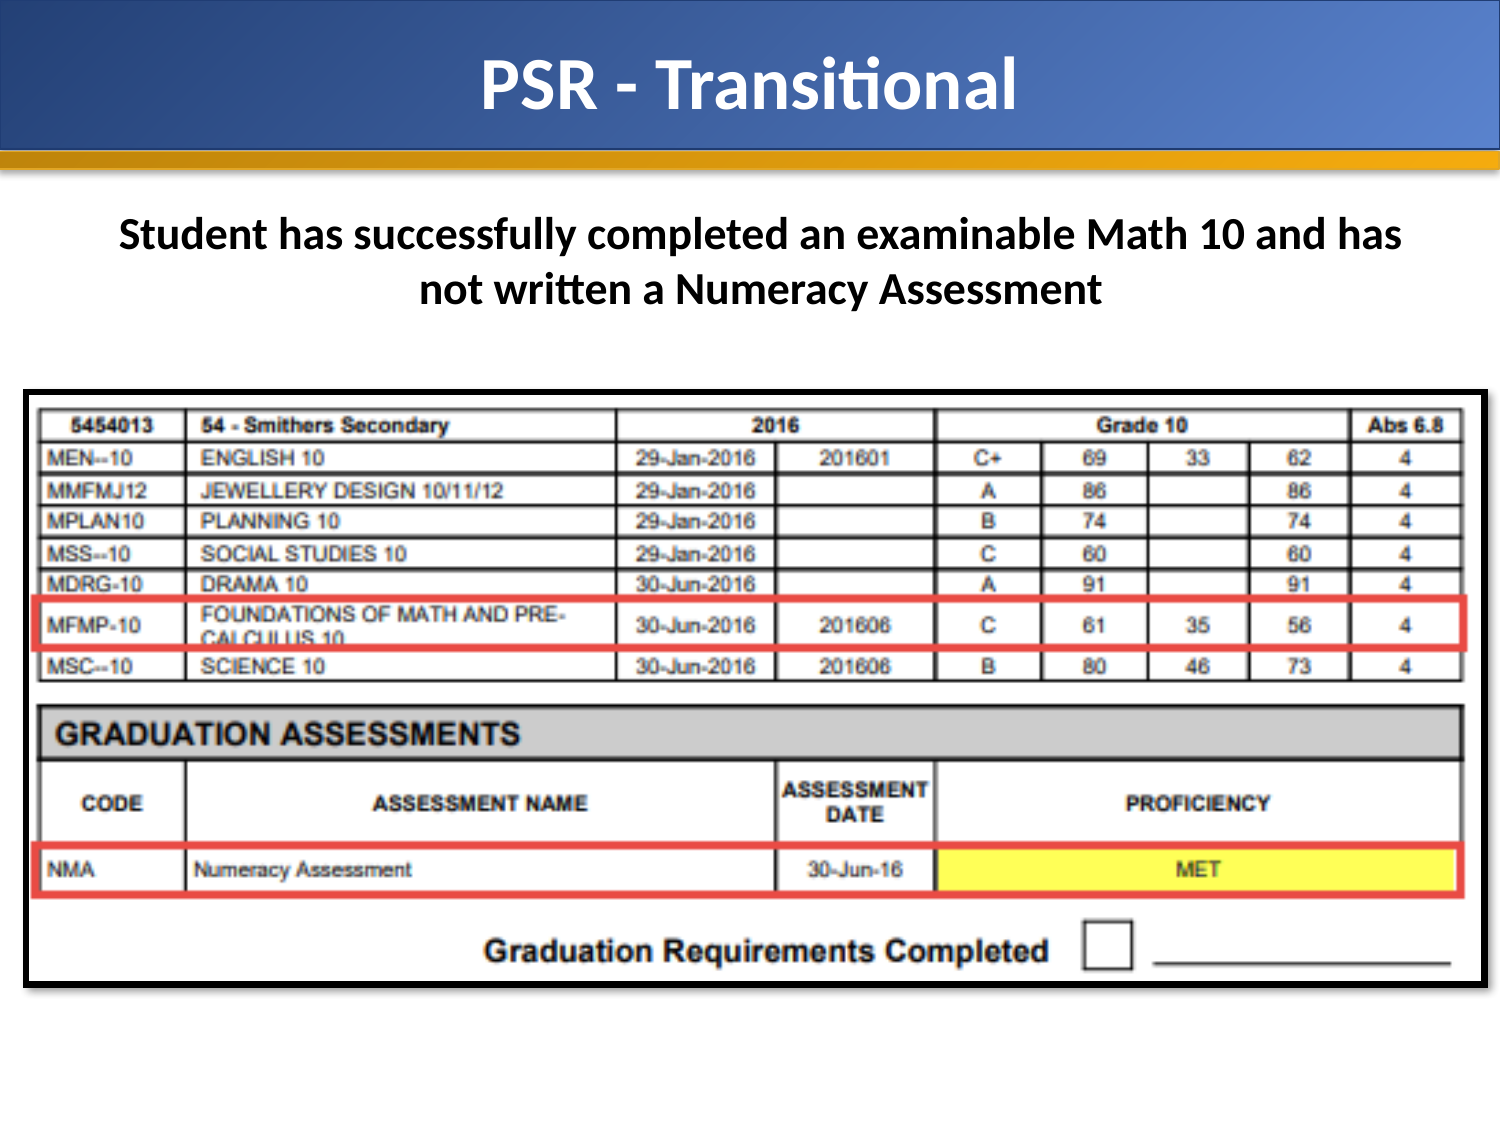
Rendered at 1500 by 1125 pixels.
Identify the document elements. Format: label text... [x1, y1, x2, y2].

text_box Student has successfully completed an examinable Math 10 and has not written a Numeracy Assessment [75, 196, 1447, 321]
title PSR - Transitional [75, 21, 1425, 138]
picture [29, 395, 1482, 982]
